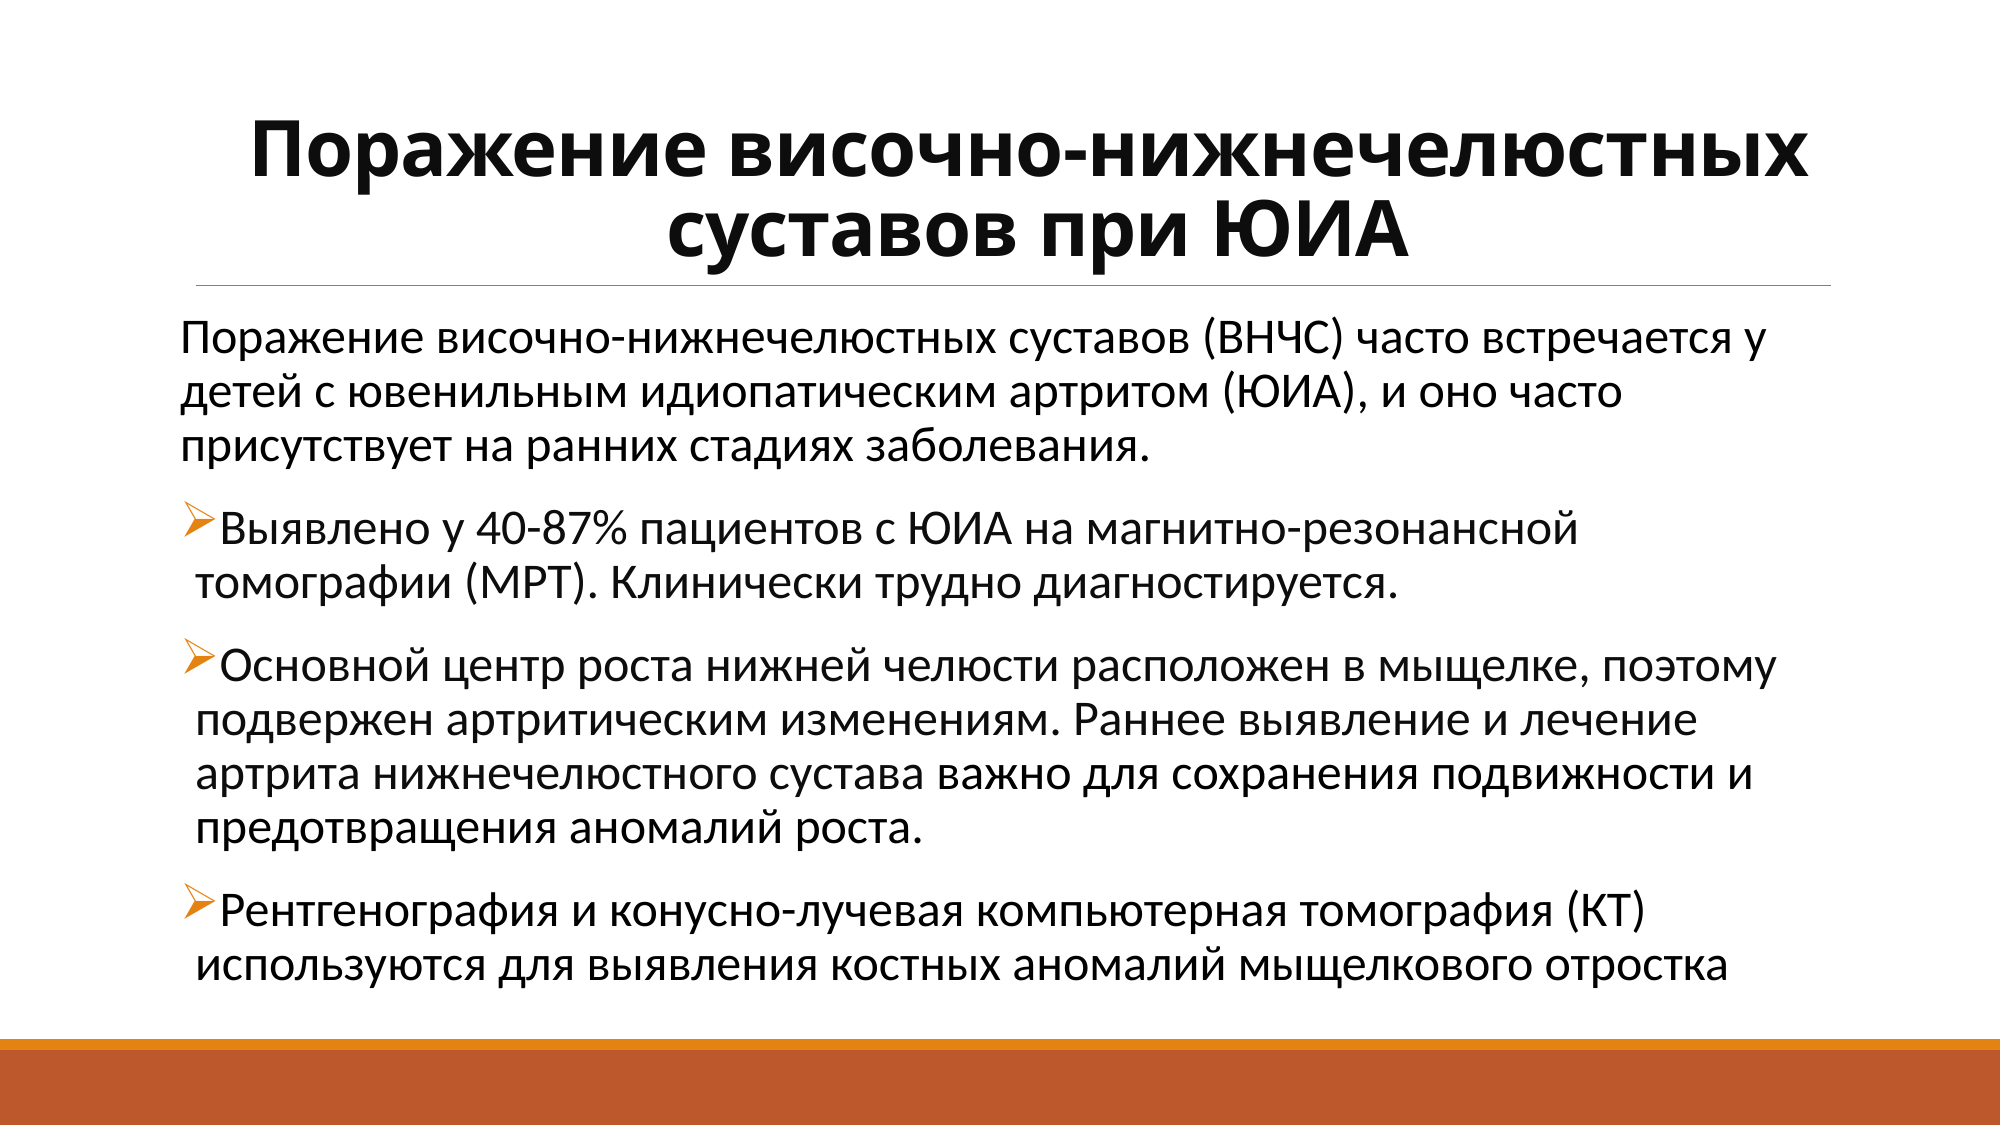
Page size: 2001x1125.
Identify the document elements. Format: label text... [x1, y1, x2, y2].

title Поражение височно-нижнечелюстных суставов при ЮИА [157, 101, 1920, 350]
list Поражение височно-нижнечелюстных суставов (ВНЧС) часто встречается у детей с ювенильным идиопатическим артритом (ЮИА), и оно часто присутствует на ранних стадиях заболевания. Выявлено у 40-87% пациентов с ЮИА на магнитно-резонансной томографии (МРТ). Клинически трудно диагностируется. Основной центр роста нижней челюсти расположен в мыщелке, поэтому подвержен артритическим изменениям. Раннее выявление и лечение артрита нижнечелюстного сустава важно для сохранения подвижности и предотвращения аномалий роста. Рентгенография и конусно-лучевая компьютерная томография (КТ) используются для выявления костных аномалий мыщелкового отростка [180, 302, 1830, 996]
